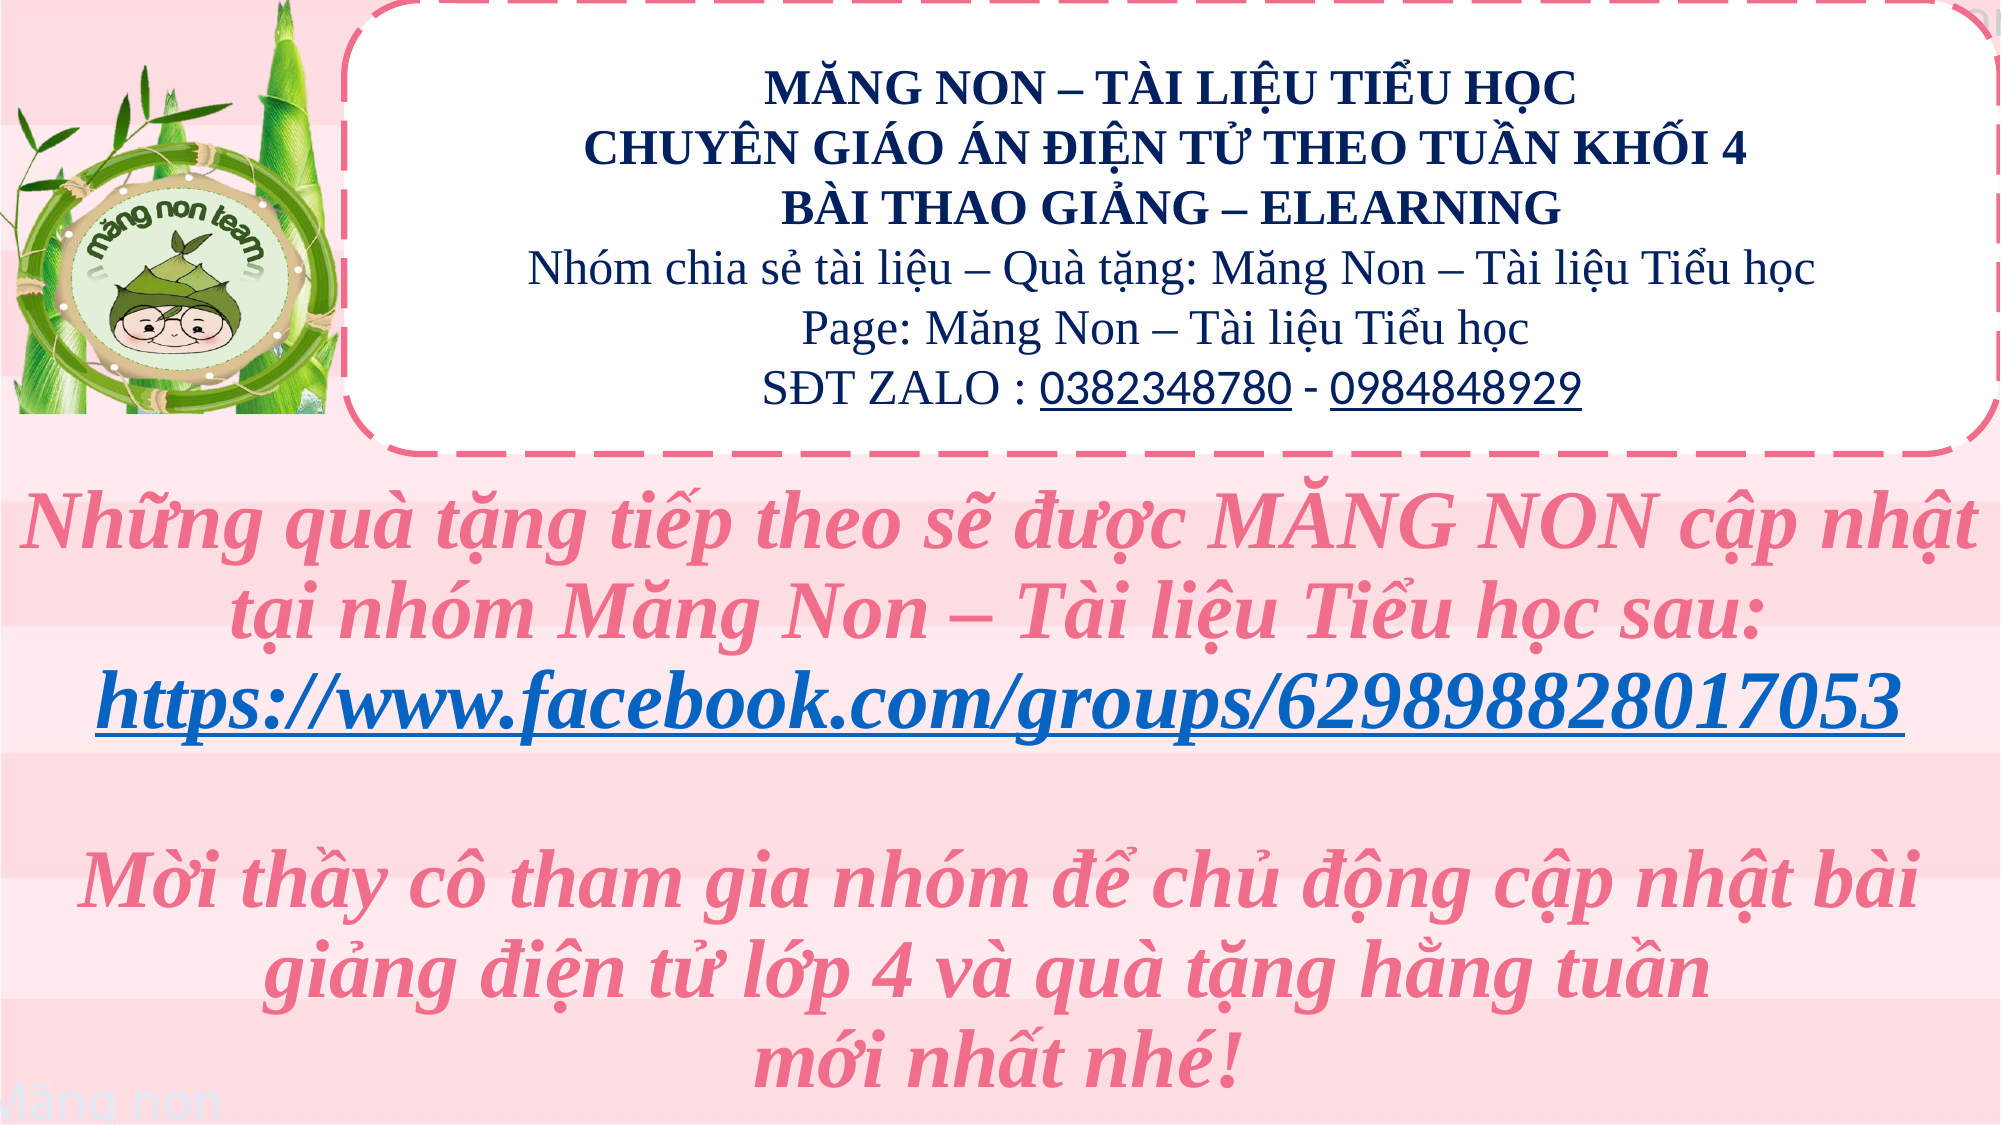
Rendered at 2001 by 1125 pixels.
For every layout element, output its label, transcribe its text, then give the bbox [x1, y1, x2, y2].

picture [1971, 12, 1984, 26]
picture [0, 0, 2001, 1125]
text_box MĂNG NON – TÀI LIỆU TIỂU HỌC CHUYÊN GIÁO ÁN ĐIỆN TỬ THEO TUẦN KHỐI 4 BÀI THAO GIẢNG – ELEARNING Nhóm chia sẻ tài liệu – Quà tặng: Măng Non – Tài liệu Tiểu học Page: Măng Non – Tài liệu Tiểu học SĐT ZALO : 0382348780 - 0984848929 [368, 0, 2000, 456]
title Những quà tặng tiếp theo sẽ được MĂNG NON cập nhật tại nhóm Măng Non – Tài liệu Tiểu học sau: https://www.facebook.com/groups/629898828017053 Mời thầy cô tham gia nhóm để chủ động cập nhật bài giảng điện tử lớp 4 và quà tặng hằng tuần mới nhất nhé! [0, 469, 2000, 1125]
